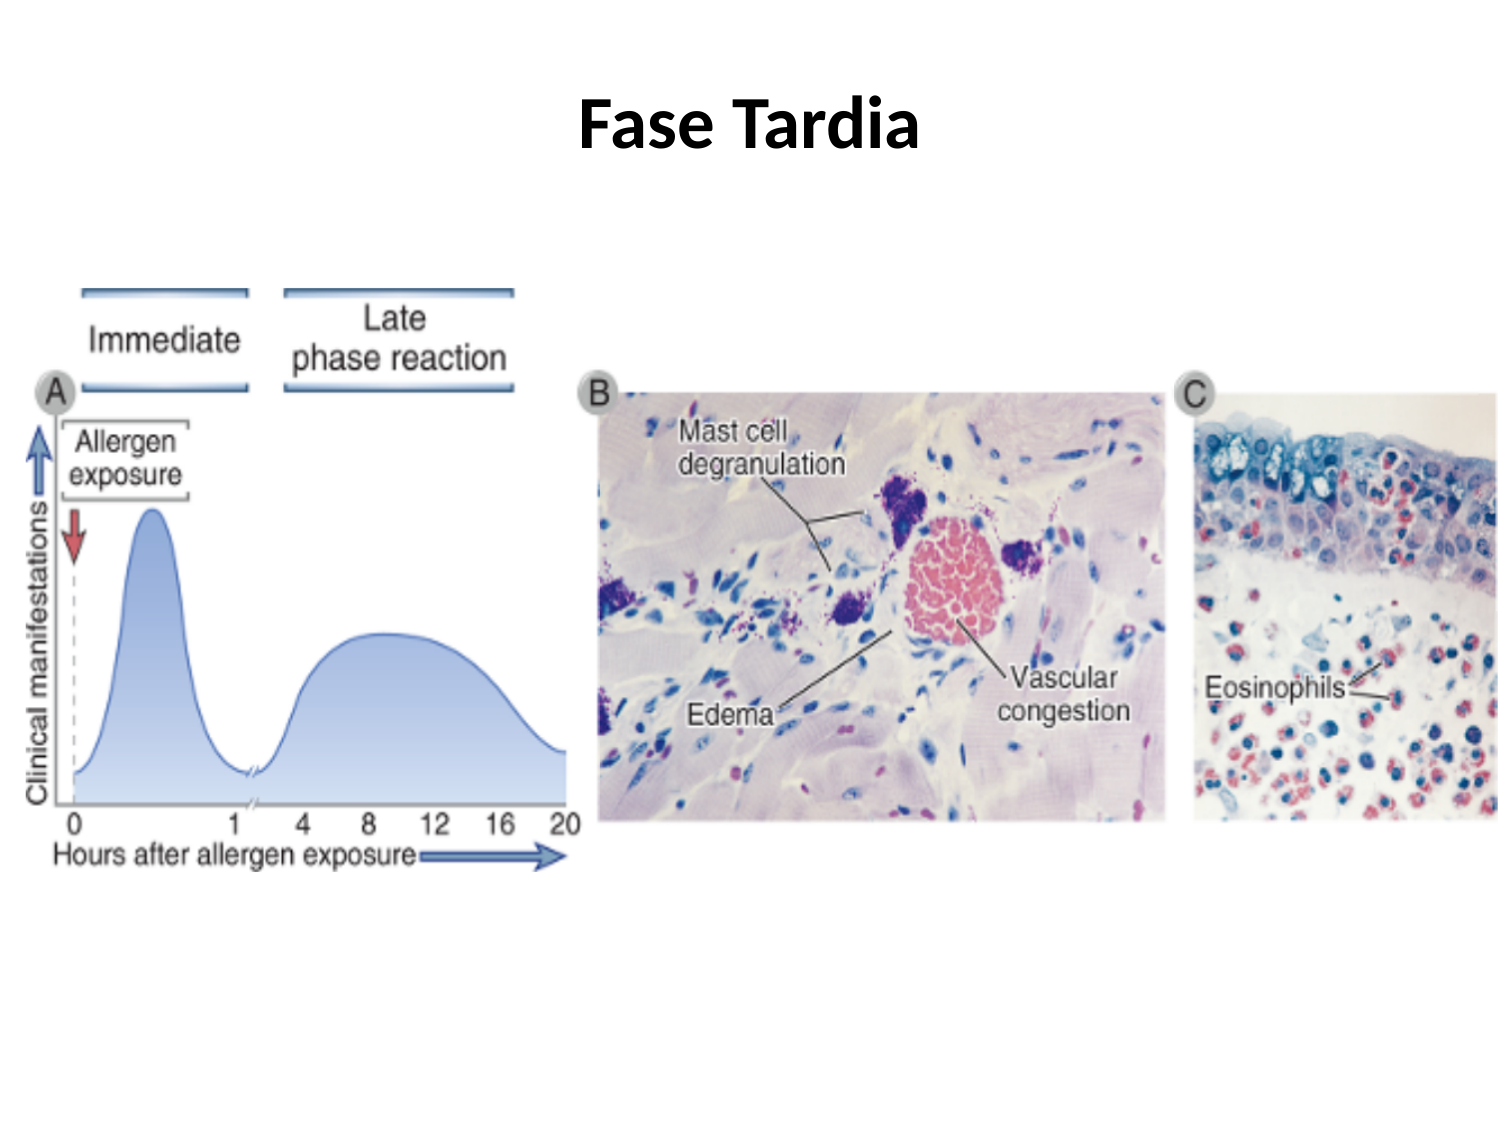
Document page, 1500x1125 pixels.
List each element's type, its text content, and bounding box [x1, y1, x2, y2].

text_box Fase Tardia [563, 66, 937, 172]
picture [0, 266, 1500, 882]
